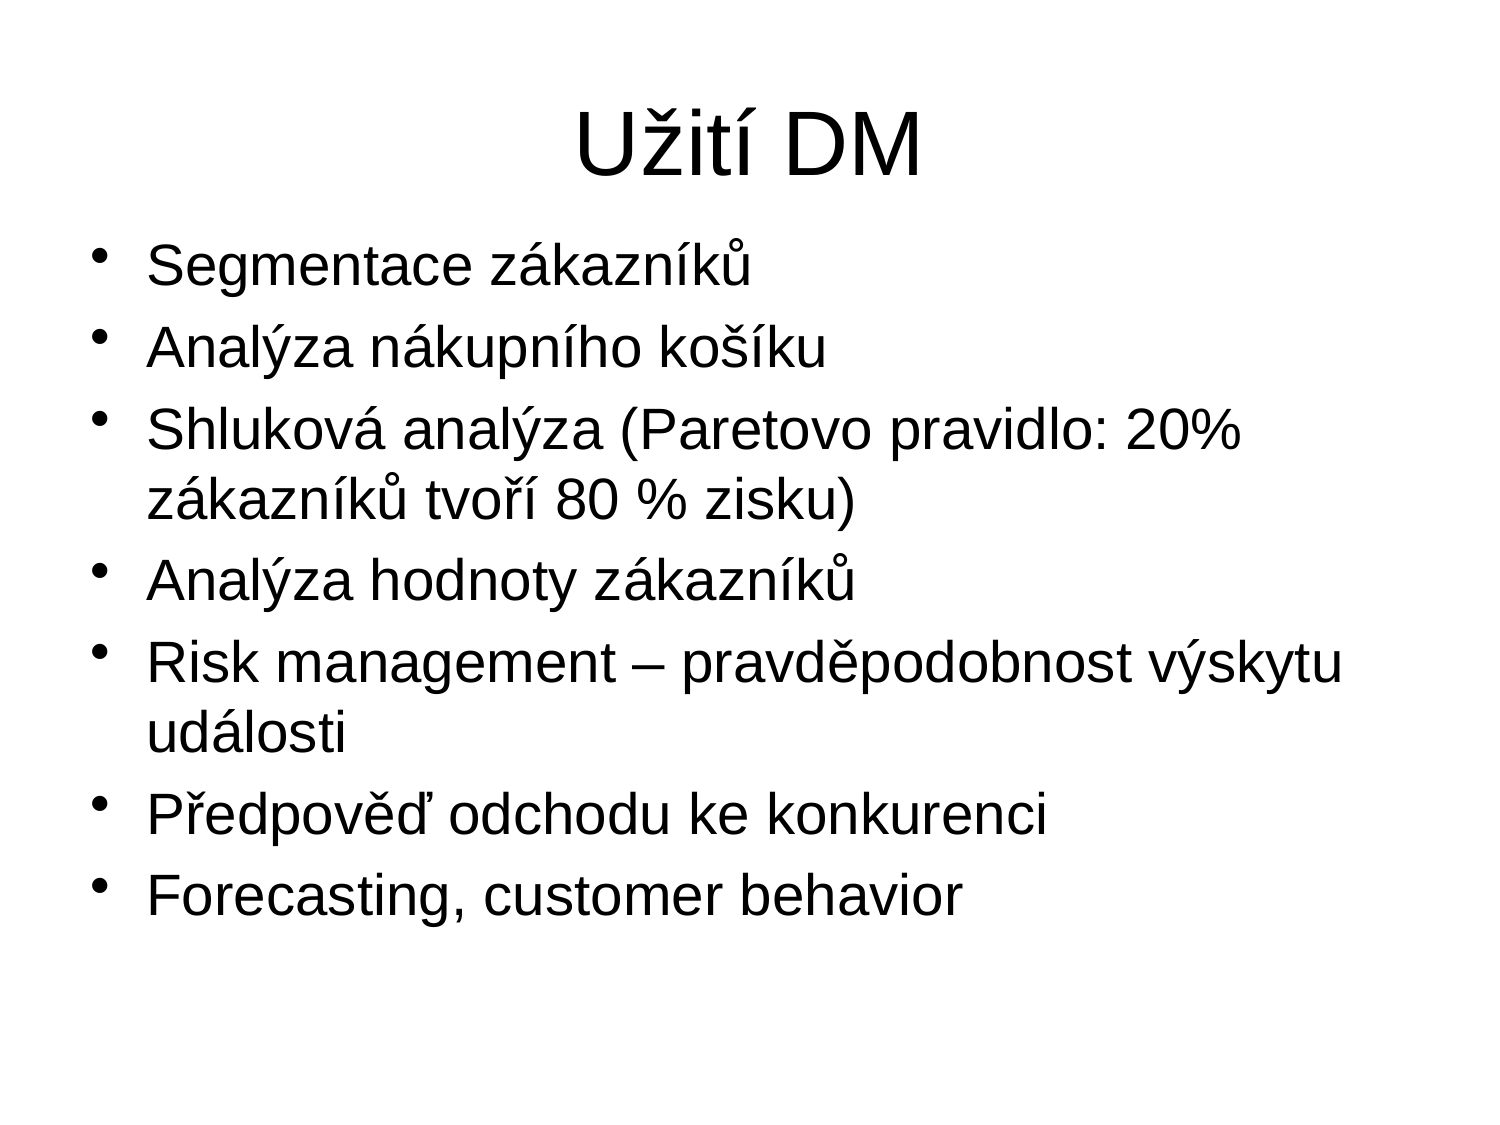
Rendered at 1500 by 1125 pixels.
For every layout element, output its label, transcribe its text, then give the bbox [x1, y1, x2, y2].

list Segmentace zákazníků Analýza nákupního košíku Shluková analýza (Paretovo pravidlo: 20% zákazníků tvoří 80 % zisku) Analýza hodnoty zákazníků Risk management – pravděpodobnost výskytu události Předpověď odchodu ke konkurenci Forecasting, customer behavior [74, 219, 1426, 1006]
title Užití DM [74, 44, 1426, 219]
